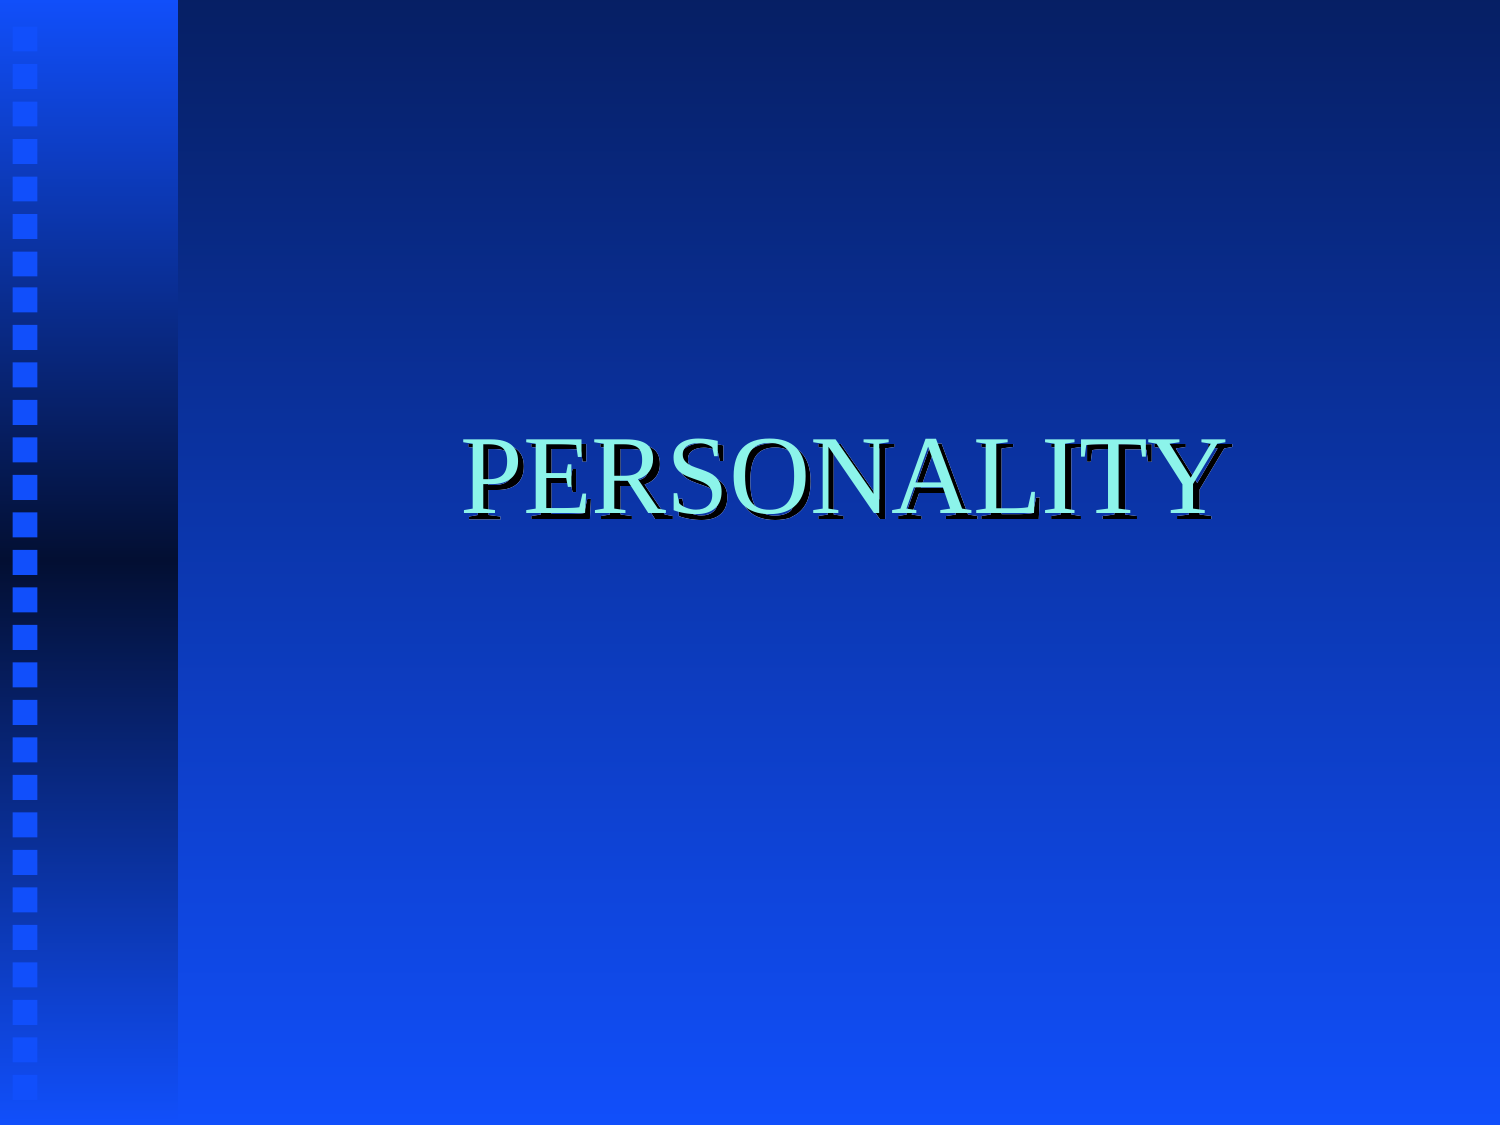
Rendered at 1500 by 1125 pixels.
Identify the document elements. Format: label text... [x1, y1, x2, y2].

title PERSONALITY [211, 274, 1479, 664]
